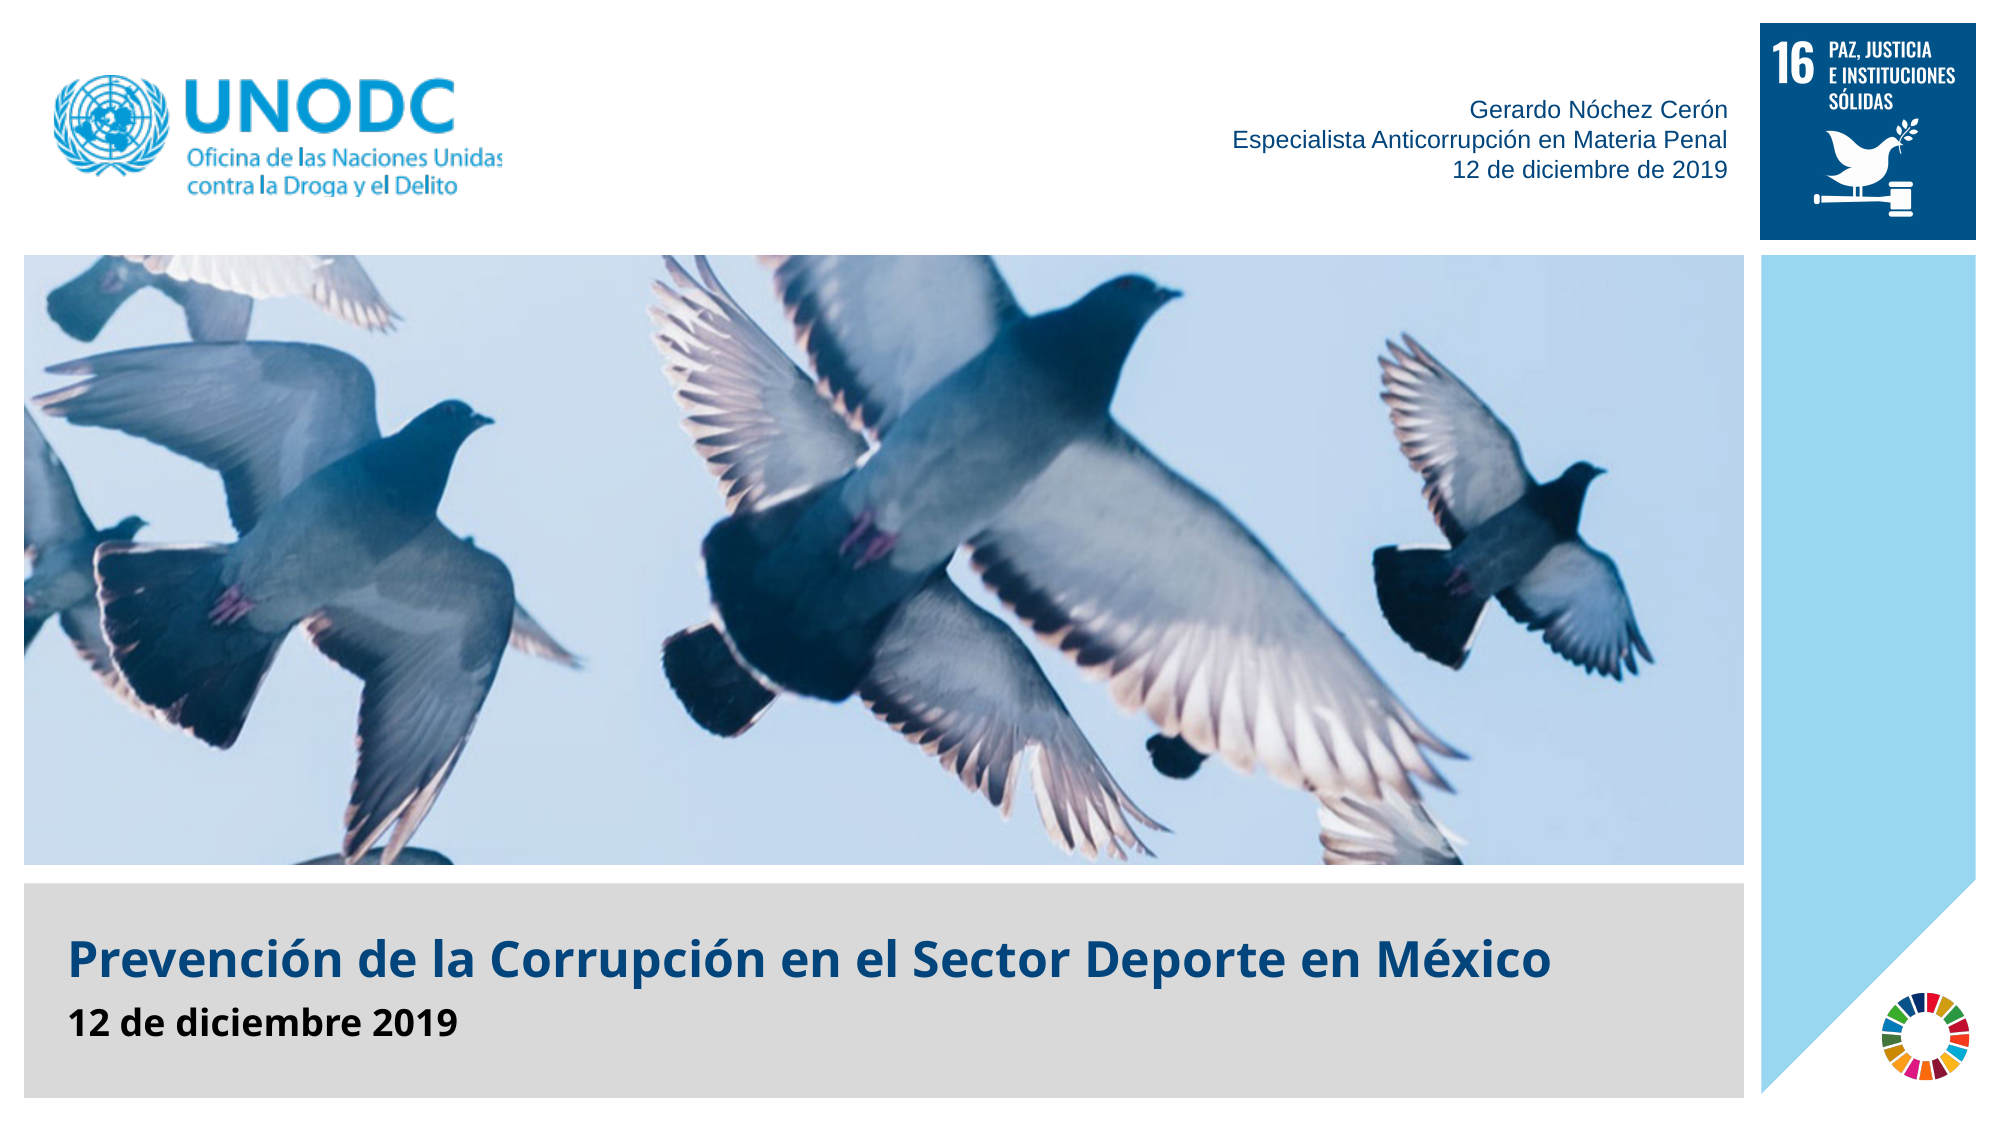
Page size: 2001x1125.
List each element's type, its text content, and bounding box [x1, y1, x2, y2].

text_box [1730, 856, 1999, 1125]
picture [24, 255, 1744, 865]
text_box 12 de diciembre 2019 [52, 996, 1448, 1050]
picture [1760, 23, 1976, 240]
text_box Prevención de la Corrupción en el Sector Deporte en México [52, 920, 1659, 996]
picture [53, 75, 503, 197]
text_box Gerardo Nóchez Cerón Especialista Anticorrupción en Materia Penal 12 de diciembre de 2019 [883, 86, 1744, 191]
text_box [1760, 254, 1977, 856]
text_box [23, 882, 1730, 1099]
